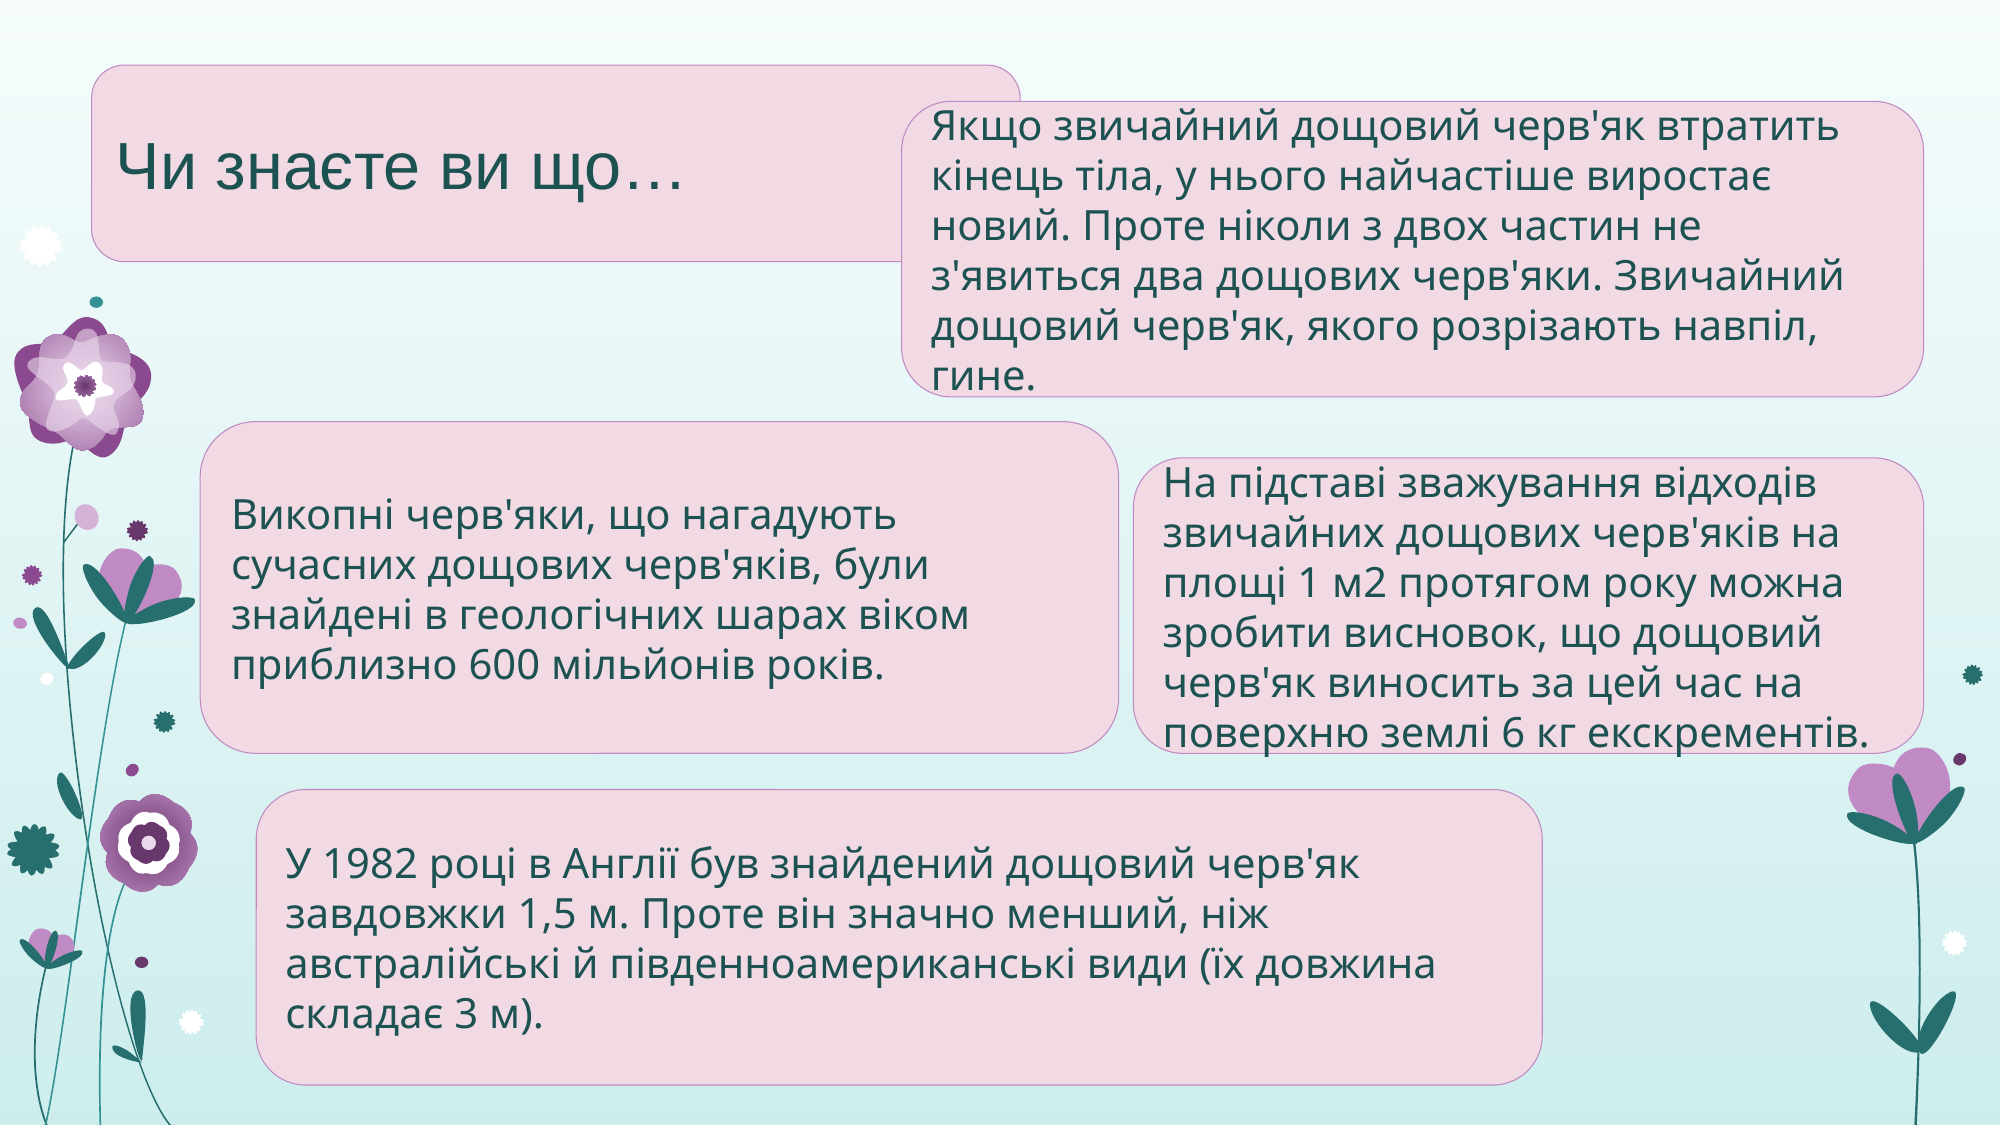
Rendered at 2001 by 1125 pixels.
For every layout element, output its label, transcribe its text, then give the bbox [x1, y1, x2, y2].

text_box На підставі зважування відходів звичайних дощових черв'яків на площі 1 м2 протягом року можна зробити висновок, що дощовий черв'як виносить за цей час на поверхню землі 6 кг екскрементів. [1132, 457, 1925, 754]
text_box У 1982 році в Англії був знайдений дощовий черв'як завдовжки 1,5 м. Проте він значно менший, ніж австралійські й південноамериканські види (їх довжина складає 3 м). [255, 788, 1543, 1086]
text_box Викопні черв'яки, що нагадують сучасних дощових черв'яків, були знайдені в геологічних шарах віком приблизно 600 мільйонів років. [199, 421, 1120, 754]
text_box Якщо звичайний дощовий черв'як втратить кінець тіла, у нього найчастіше виростає новий. Проте ніколи з двох частин не з'явиться два дощових черв'яки. Звичайний дощовий черв'як, якого розрізають навпіл, гине. [901, 100, 1925, 398]
text_box Чи знаєте ви що… [91, 64, 1021, 263]
